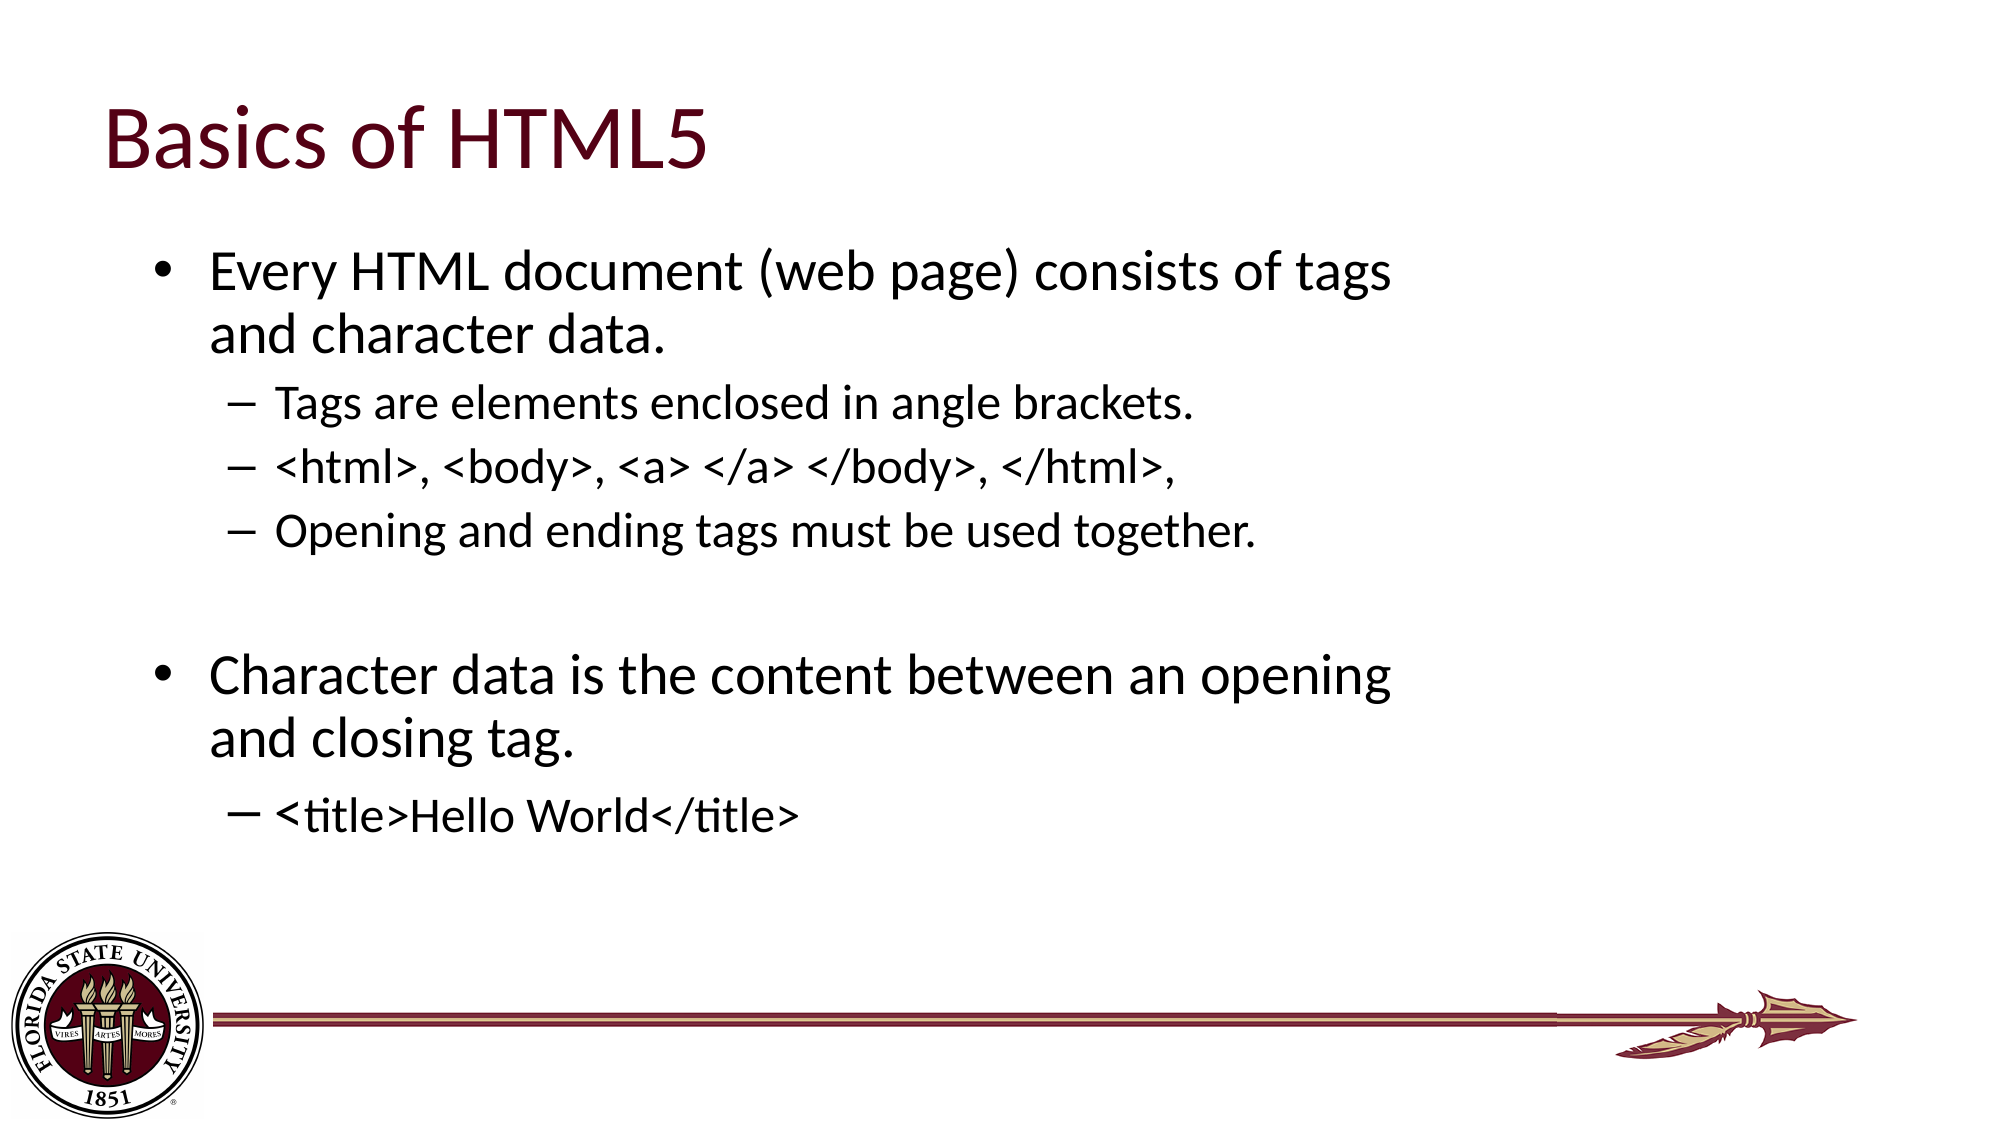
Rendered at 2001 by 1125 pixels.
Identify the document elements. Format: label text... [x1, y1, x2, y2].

list Every HTML document (web page) consists of tags and character data. Tags are elements enclosed in angle brackets. <html>, <body>, <a> </a> </body>, </html>, Opening and ending tags must be used together. Character data is the content between an opening and closing tag. <title>Hello World</title> [137, 232, 1489, 1084]
title Basics of HTML5 [87, 44, 1676, 234]
picture [11, 932, 204, 1119]
picture [1489, 895, 1863, 1125]
